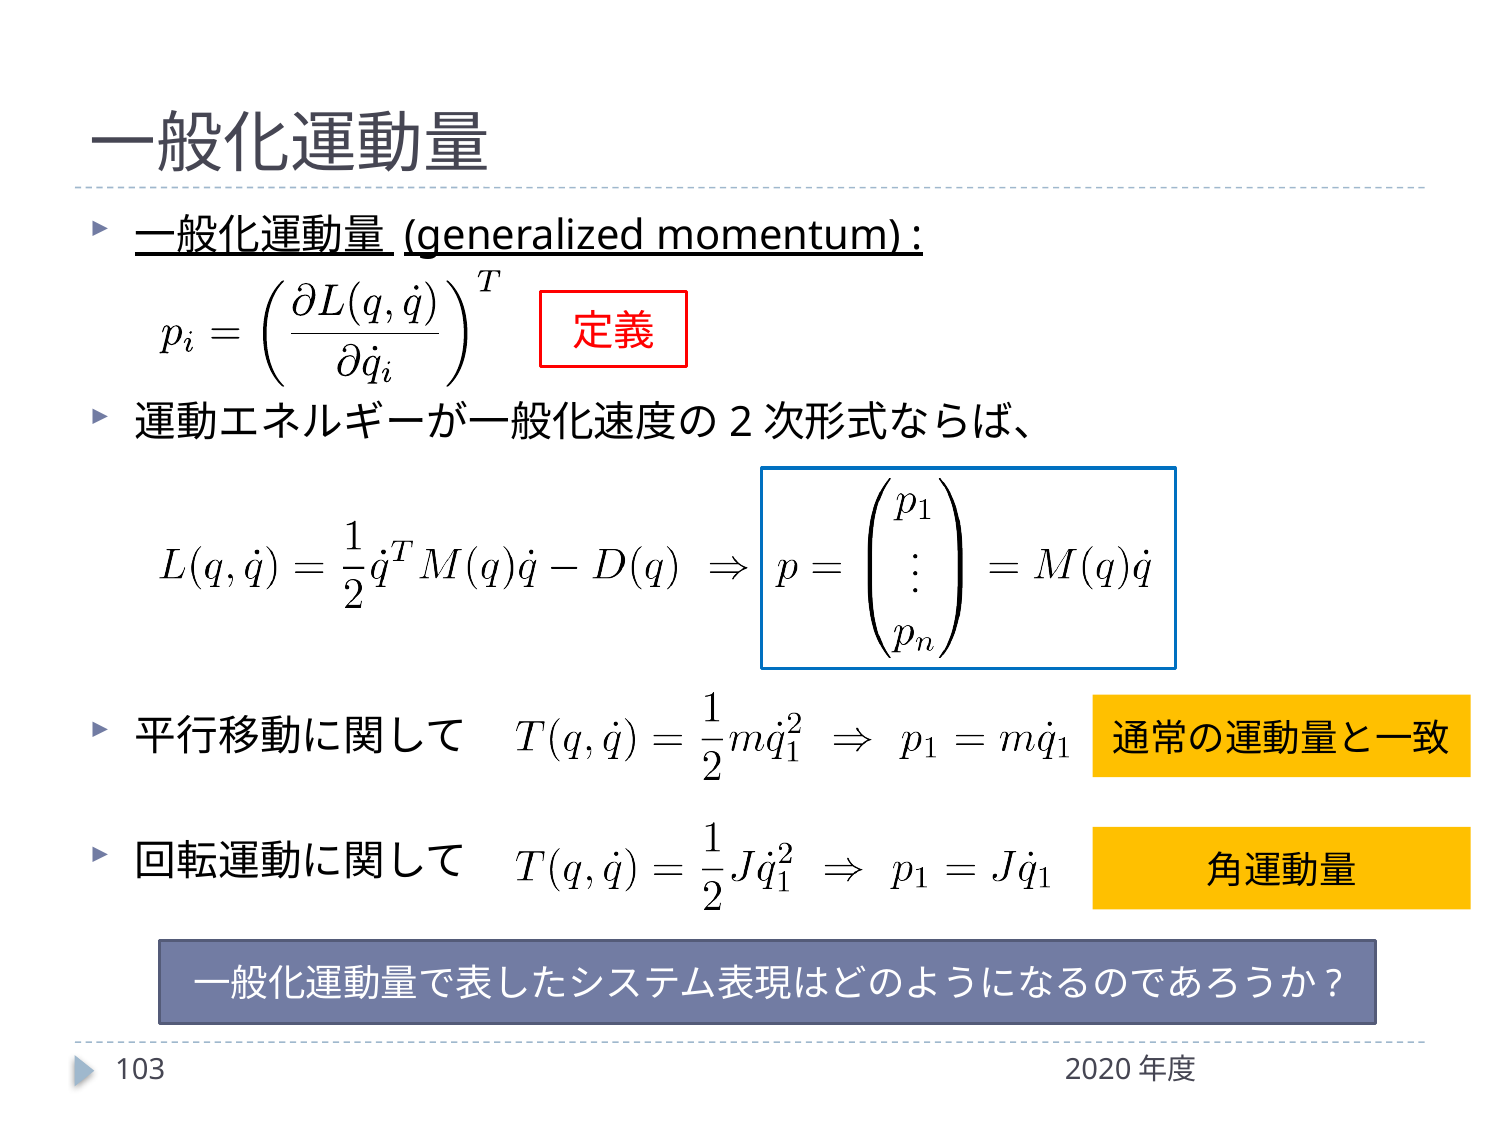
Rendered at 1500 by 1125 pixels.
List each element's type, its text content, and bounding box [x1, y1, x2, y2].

title 一般化運動量 [75, 24, 1425, 188]
text_box [760, 466, 1177, 670]
text_box 一般化運動量で表したシステム表現はどのようになるのであろうか? [158, 939, 1377, 1025]
picture [514, 692, 1070, 780]
slide_number 103 [100, 1042, 426, 1103]
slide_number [1050, 1042, 1426, 1103]
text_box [159, 270, 501, 387]
text_box 通常の運動量と一致 [1091, 693, 1472, 779]
picture [514, 822, 1051, 910]
text_box 角運動量 [1091, 825, 1472, 911]
list 一般化運動量 (generalized momentum) : 運動エネルギーが一般化速度の2次形式ならば、 平行移動に関して 回転運動に関して [75, 200, 1425, 1010]
text_box 定義 [539, 290, 688, 368]
picture [159, 478, 1151, 659]
